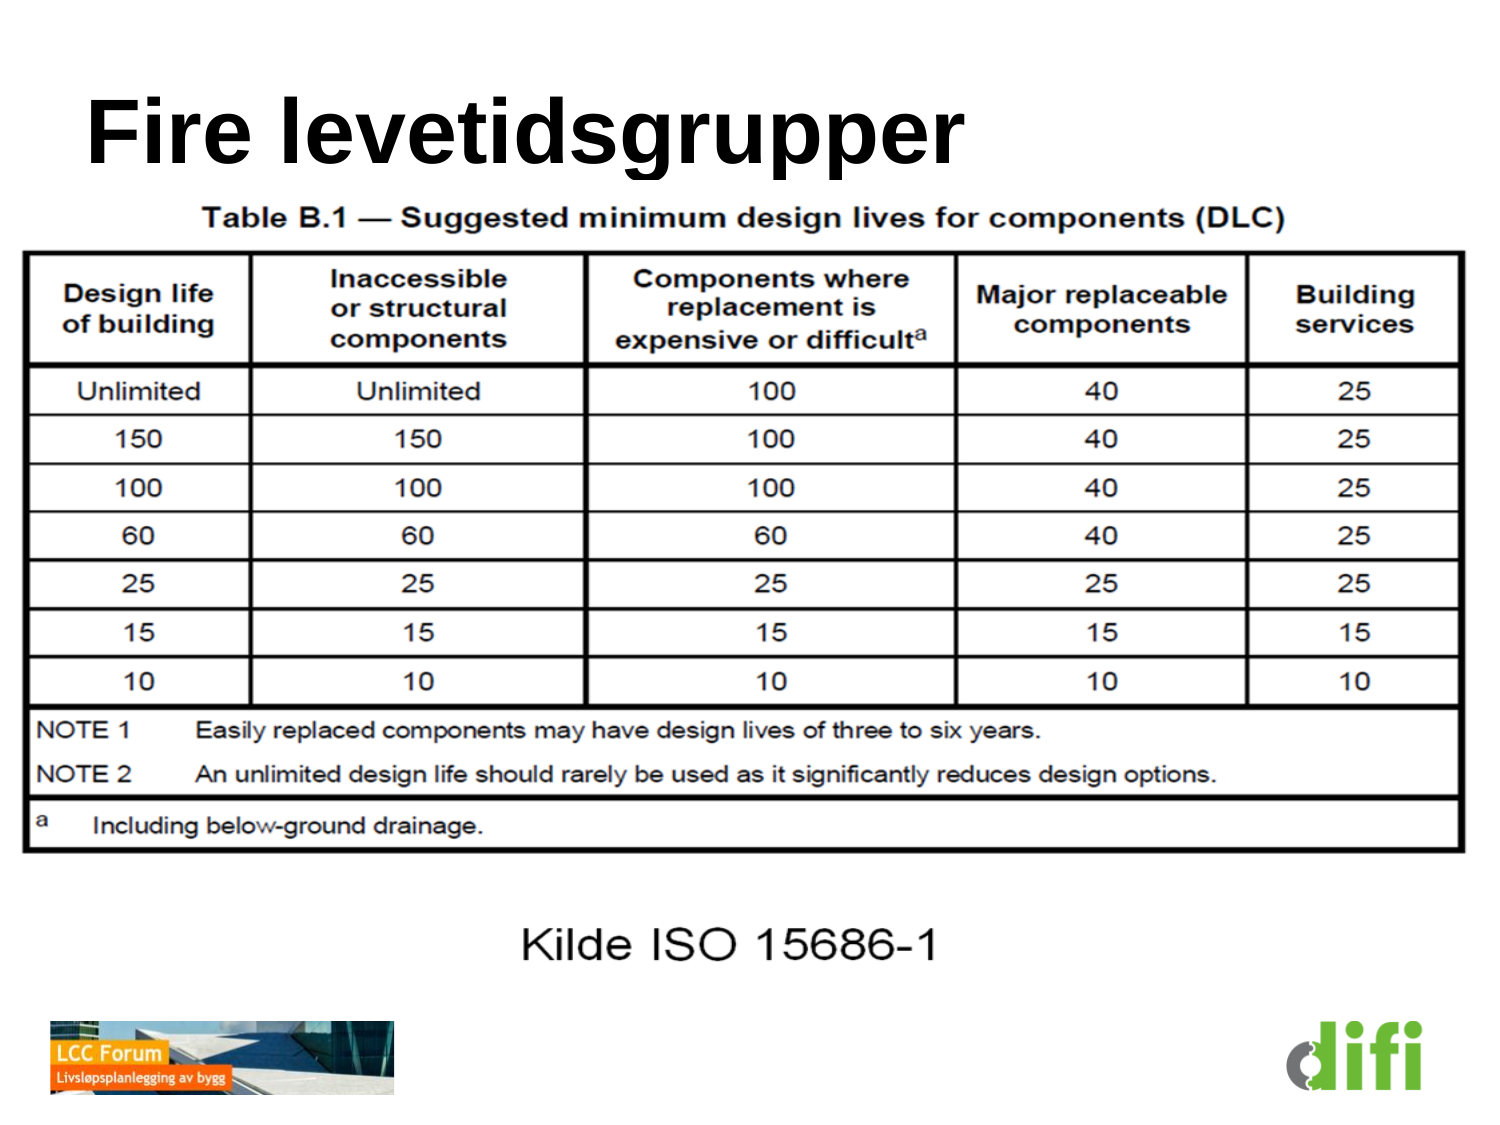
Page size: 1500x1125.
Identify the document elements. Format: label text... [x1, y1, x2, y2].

picture [19, 179, 1472, 1095]
title Fire levetidsgrupper [70, 32, 1421, 178]
